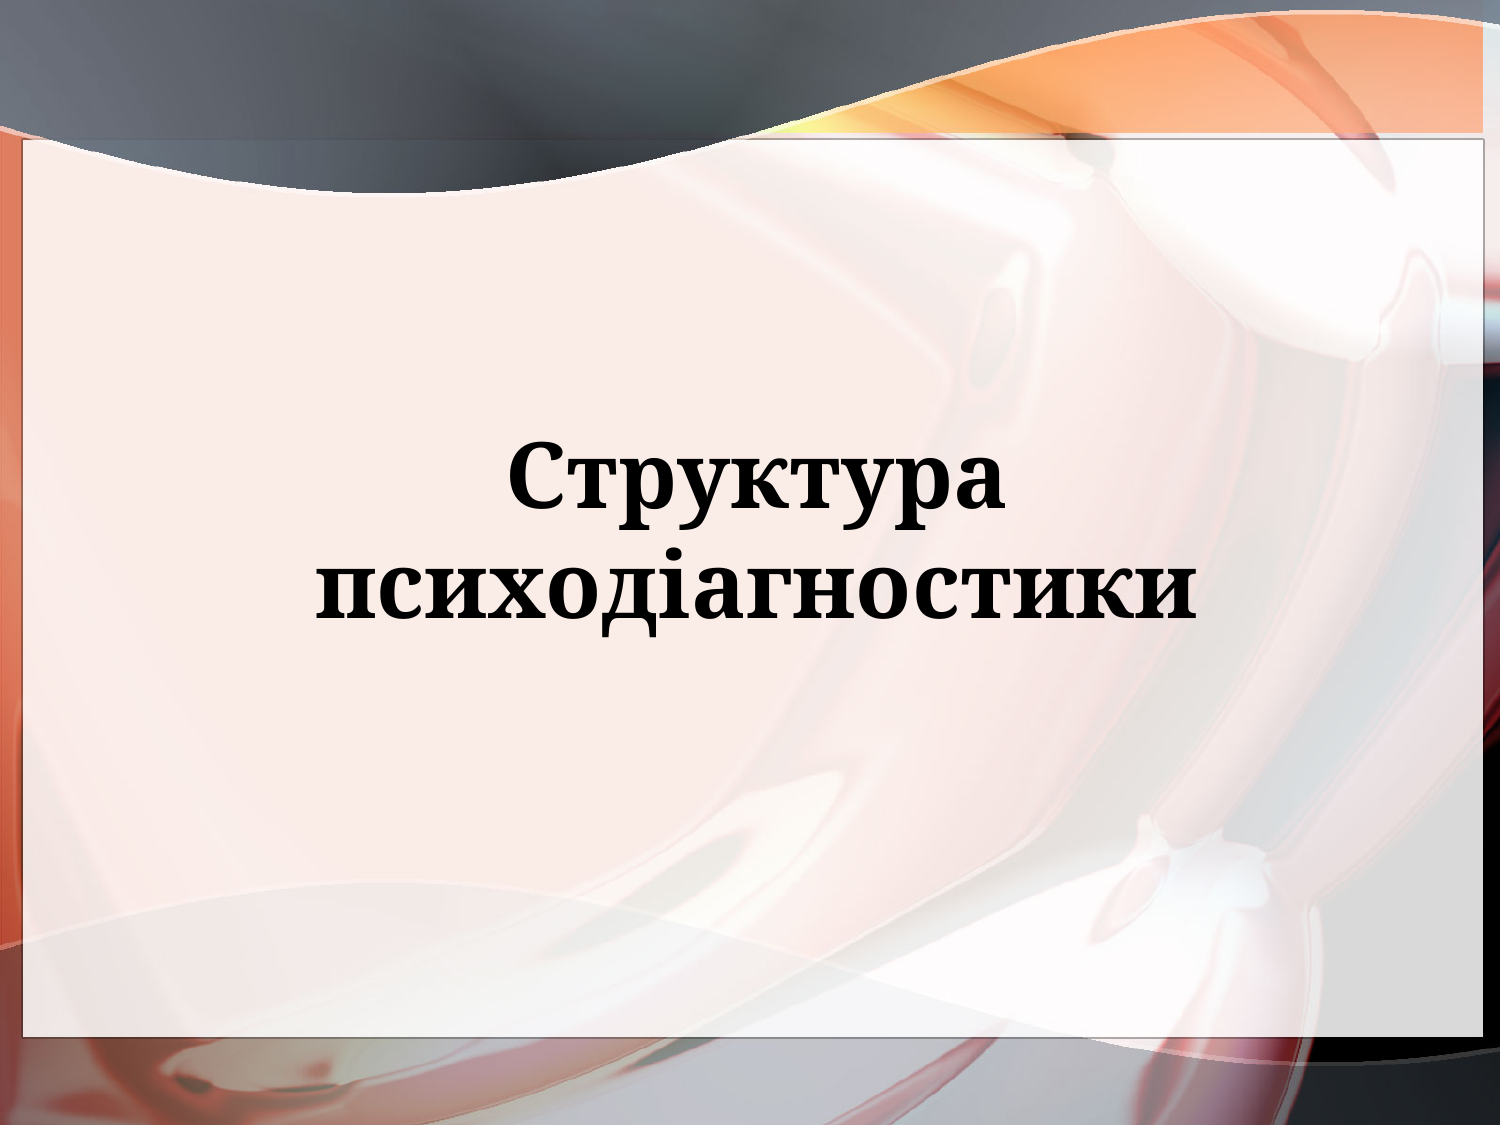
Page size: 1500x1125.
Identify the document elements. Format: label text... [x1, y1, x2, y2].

title Структура психодіагностики [82, 433, 1432, 622]
picture [0, 0, 1500, 1125]
